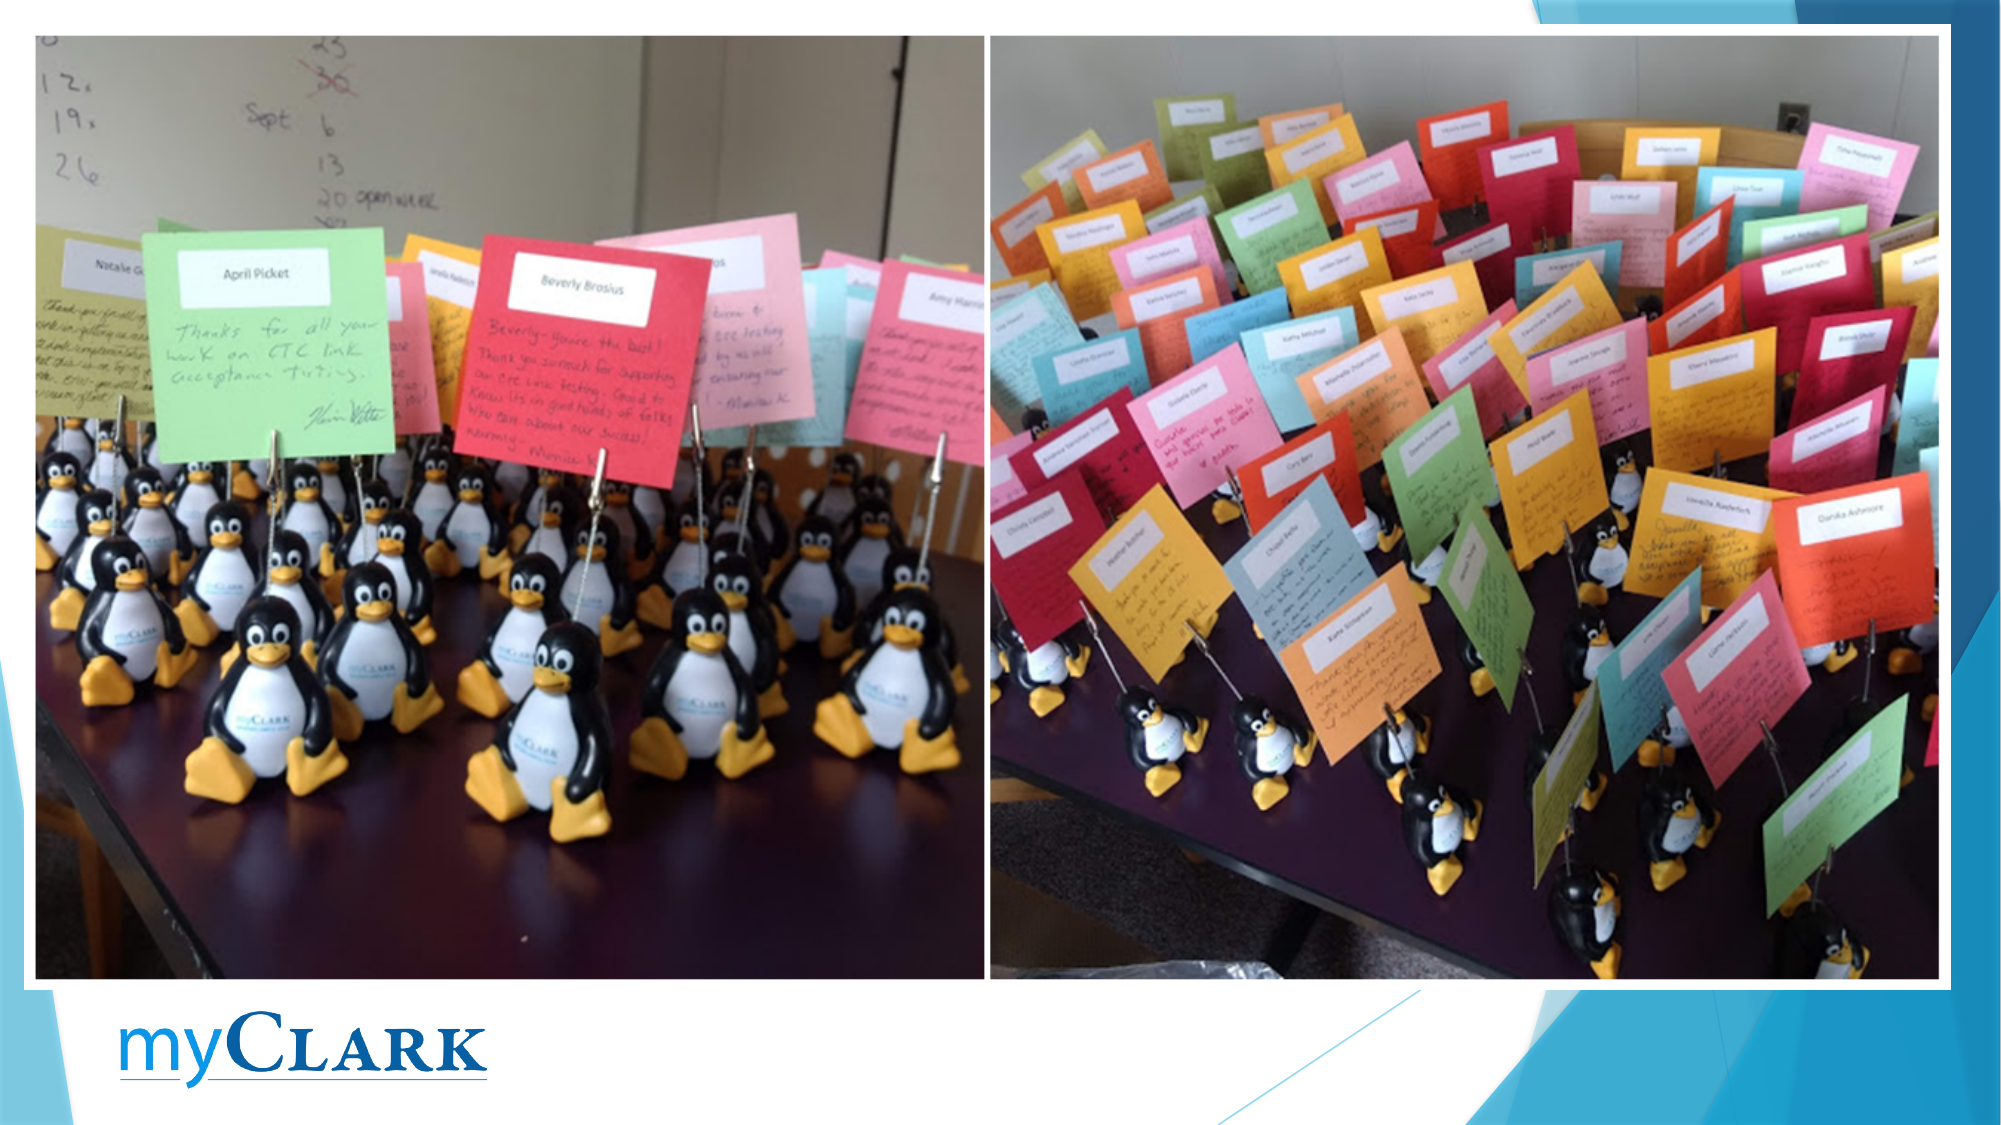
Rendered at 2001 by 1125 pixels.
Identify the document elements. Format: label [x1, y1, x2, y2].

picture [111, 1003, 497, 1099]
picture [23, 23, 1952, 991]
